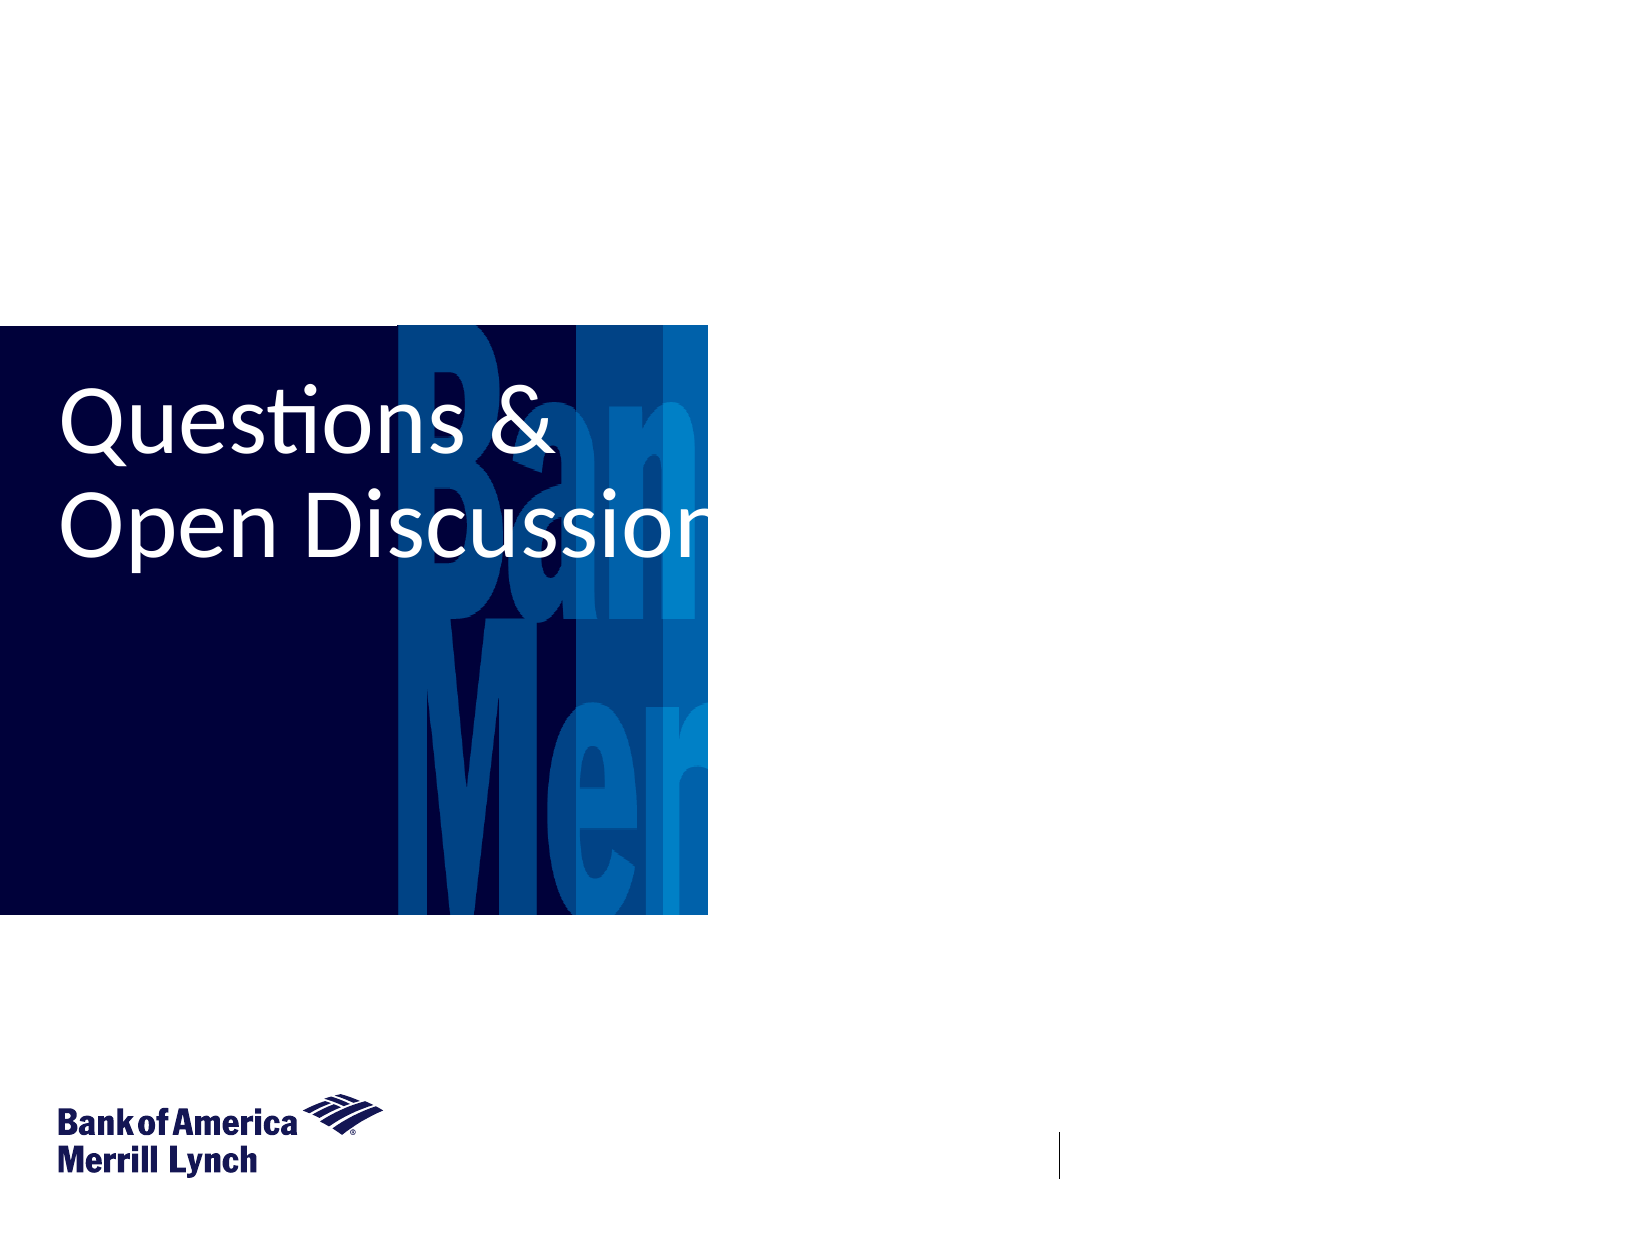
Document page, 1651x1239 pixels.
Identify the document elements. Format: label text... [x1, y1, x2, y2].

list Questions & Open Discussion [58, 369, 1593, 488]
